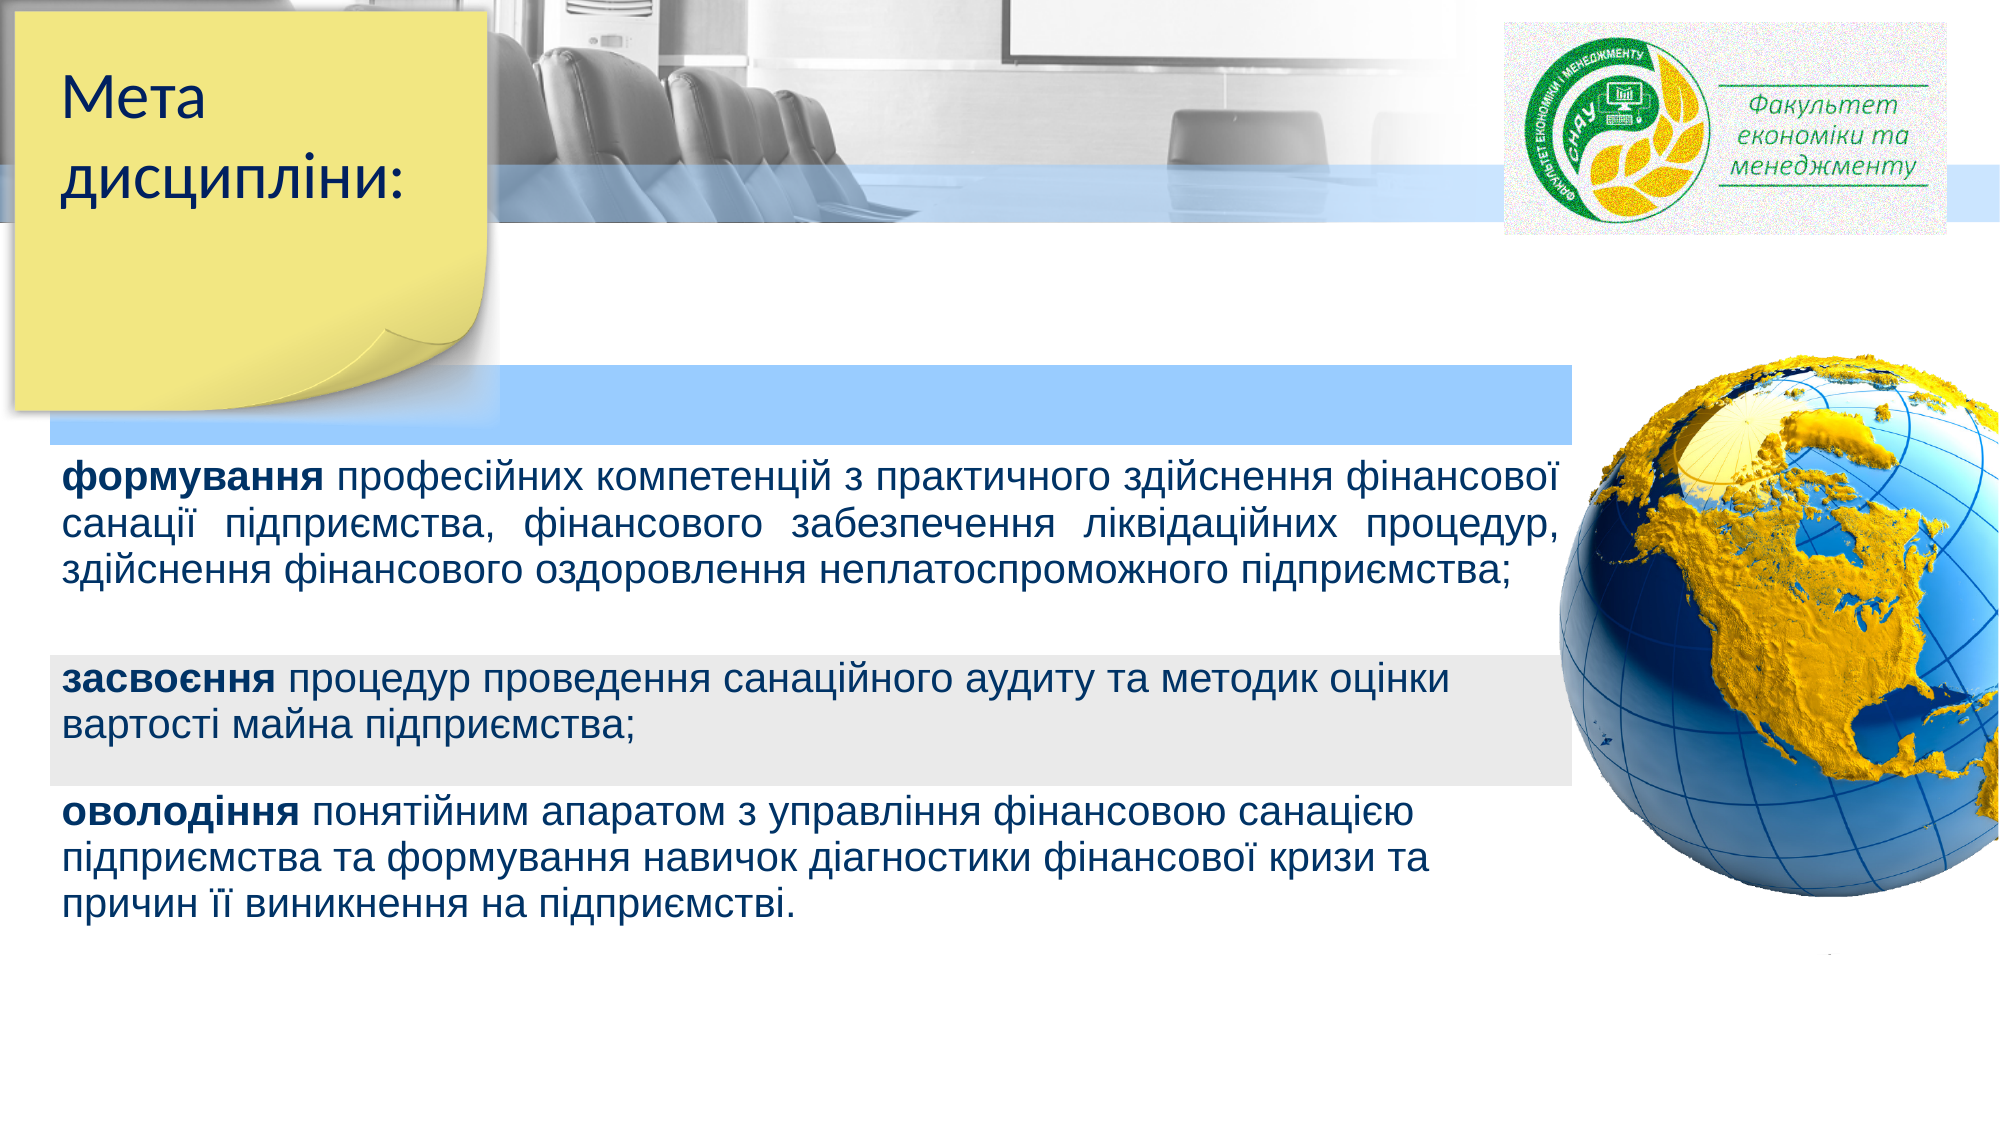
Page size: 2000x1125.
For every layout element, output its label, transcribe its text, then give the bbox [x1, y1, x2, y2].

table_header [504, 365, 1545, 445]
picture [501, 0, 2000, 235]
table_cell засвоєння процедур проведення санаційного аудиту та методик оцінки вартості майна підприємства; [50, 655, 1545, 786]
table_cell оволодіння понятійним апаратом з управління фінансовою санацією підприємства та формування навичок діагностики фінансової кризи та причин її виникнення на підприємстві. [50, 788, 1545, 981]
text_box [0, 0, 501, 452]
picture [1551, 286, 1999, 995]
table_cell формування професійних компетенцій з практичного здійснення фінансової санації підприємства, фінансового забезпечення ліквідаційних процедур, здійснення фінансового оздоровлення неплатоспроможного підприємства; [50, 446, 1545, 653]
